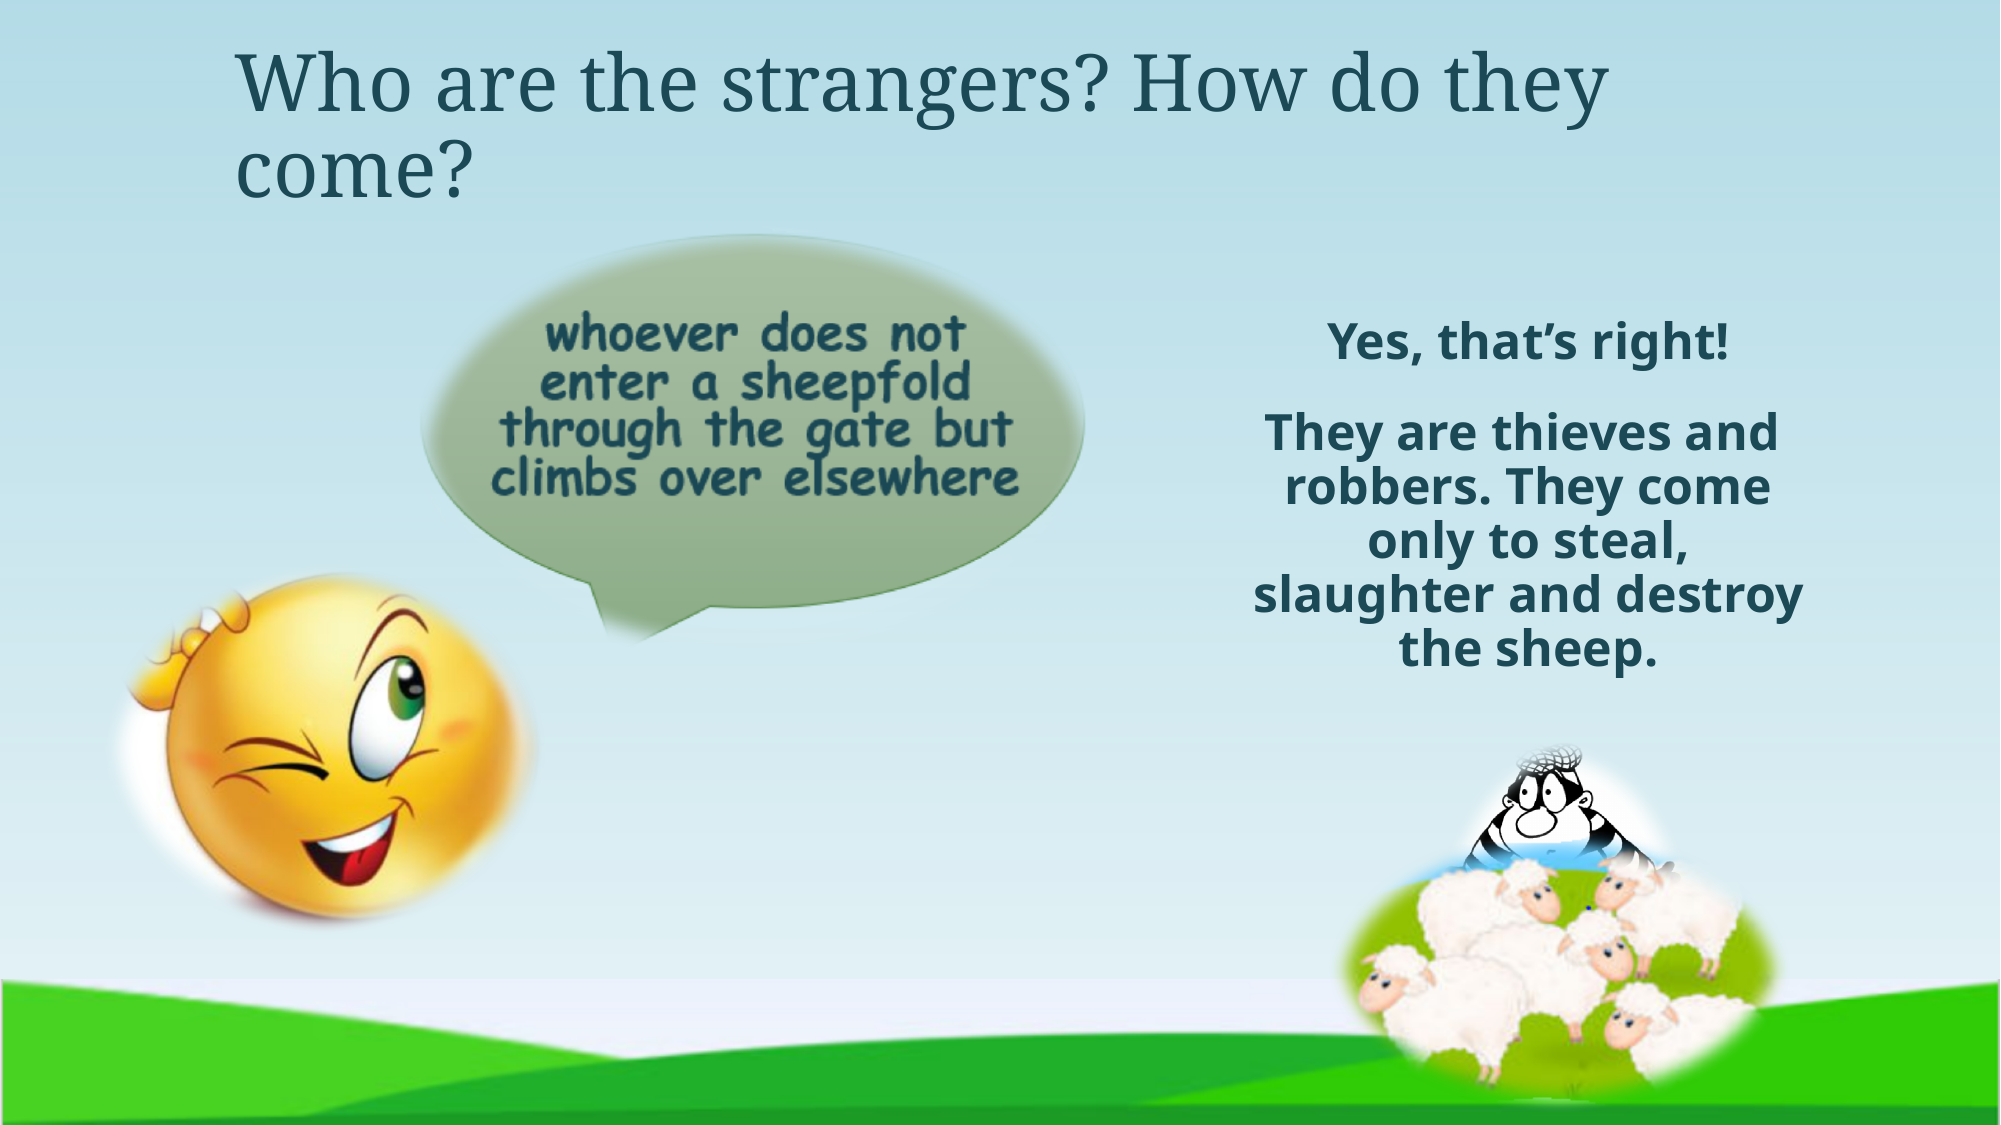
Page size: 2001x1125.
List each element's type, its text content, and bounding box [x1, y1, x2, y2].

picture [0, 737, 2000, 1125]
picture [99, 221, 1102, 936]
title Who are the strangers? How do they come? [219, 43, 1780, 222]
list Yes, that’s right! They are thieves and robbers. They come only to steal, slaughter and destroy the sheep. [1221, 308, 1829, 919]
